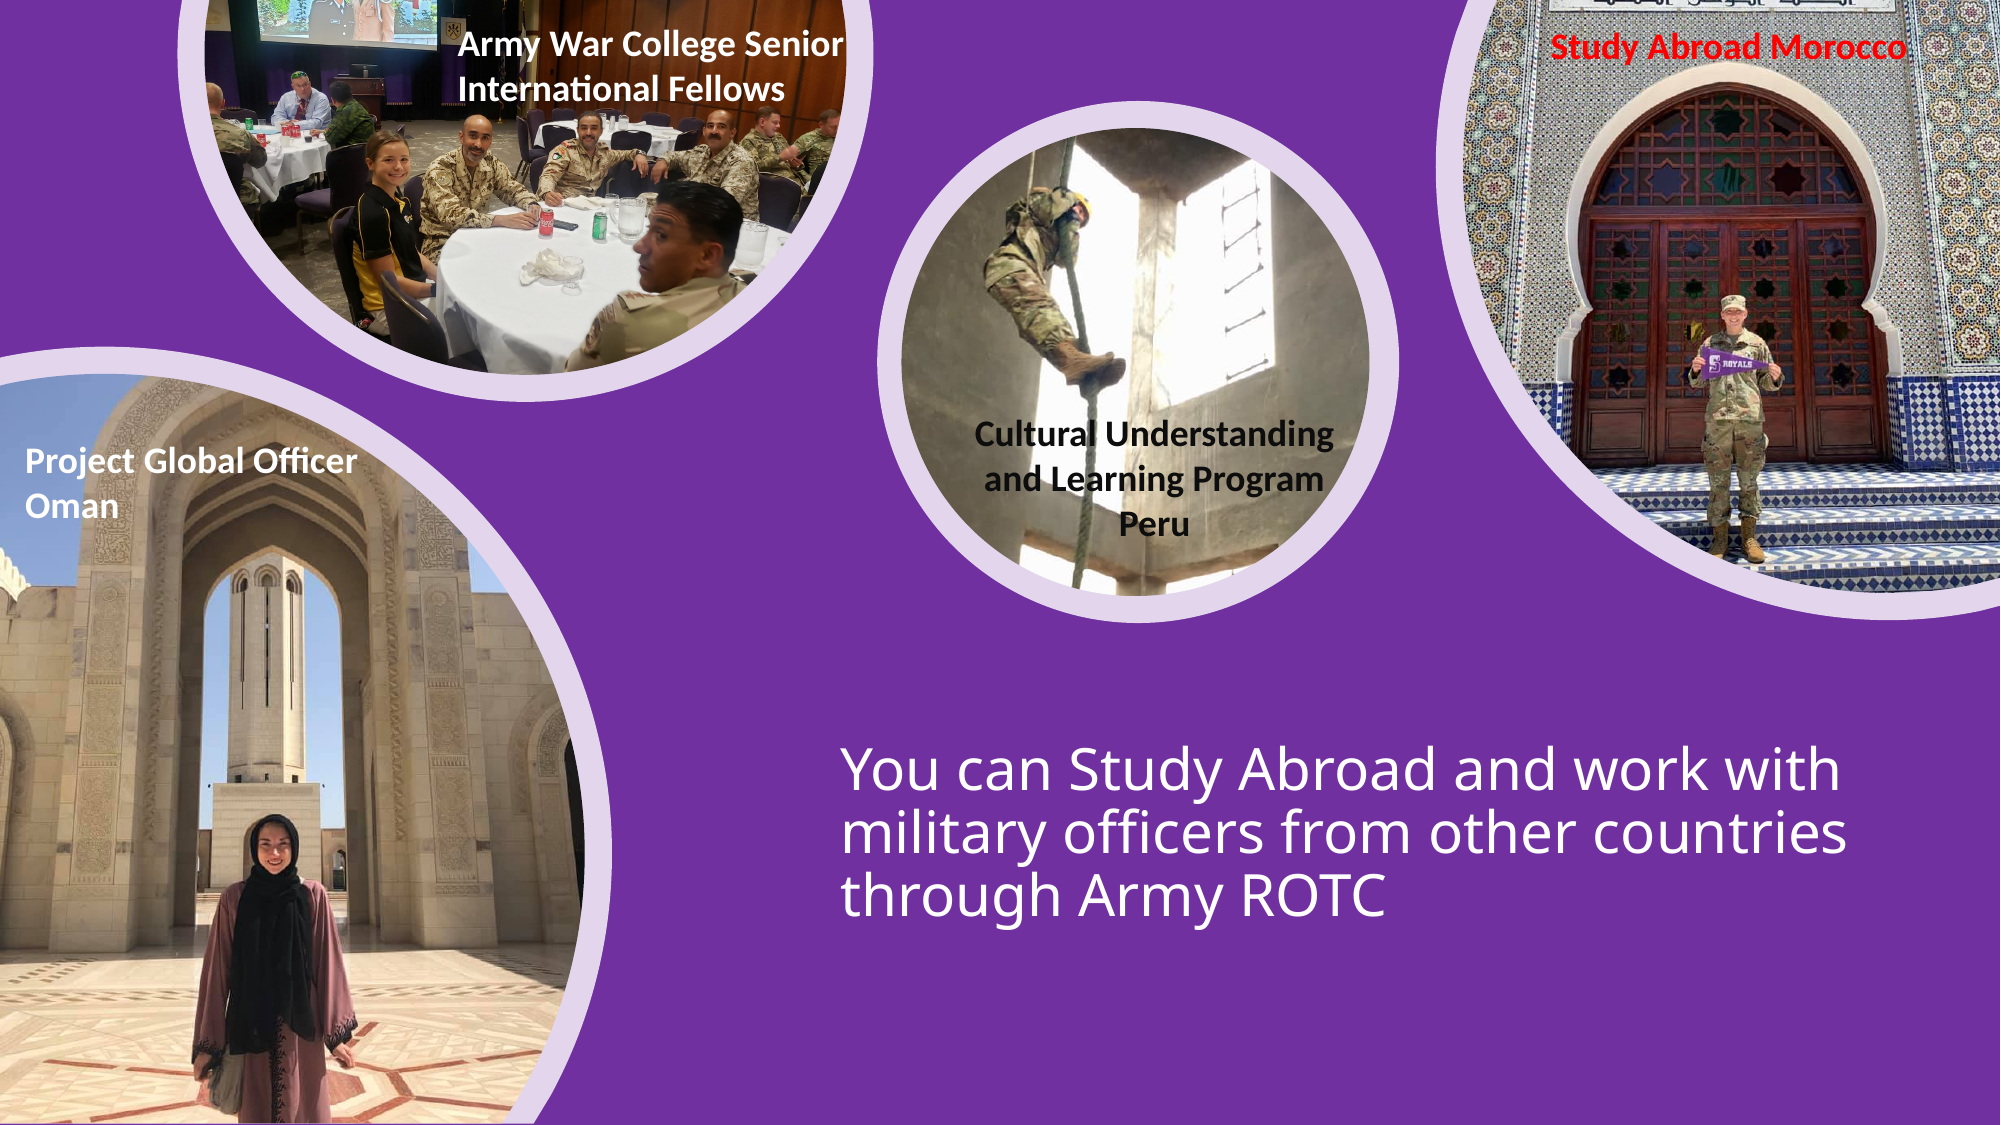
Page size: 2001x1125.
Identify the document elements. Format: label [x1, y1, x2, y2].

text_box [0, 0, 2000, 1124]
